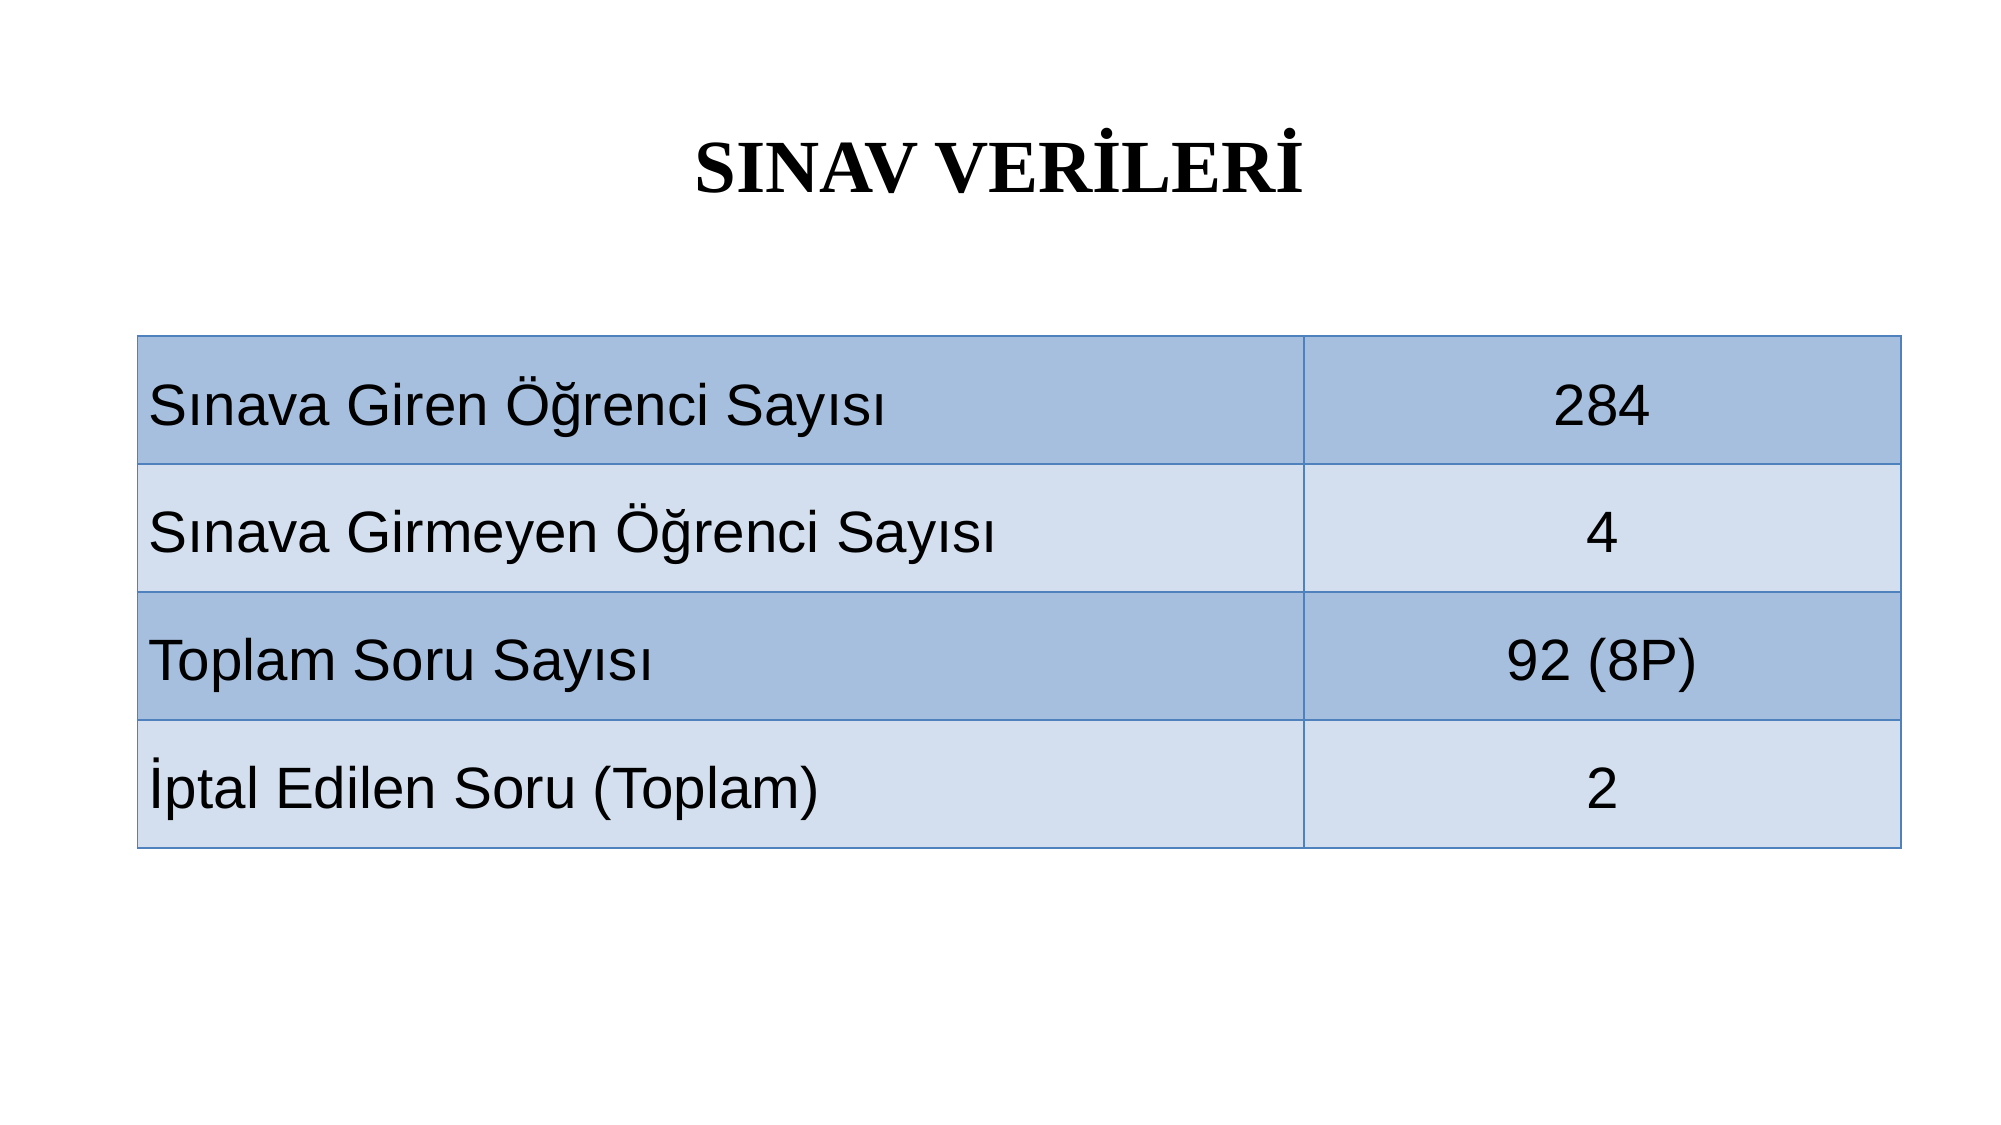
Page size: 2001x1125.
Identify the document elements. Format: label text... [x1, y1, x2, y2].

table_cell 2 [1305, 721, 1900, 847]
table_header 284 [1305, 337, 1900, 463]
title SINAV VERİLERİ [137, 59, 1863, 278]
table_cell İptal Edilen Soru (Toplam) [138, 721, 1303, 847]
table_cell Toplam Soru Sayısı [138, 593, 1303, 719]
table_header Sınava Giren Öğrenci Sayısı [138, 337, 1303, 463]
table_cell 4 [1305, 465, 1900, 591]
table_cell Sınava Girmeyen Öğrenci Sayısı [138, 465, 1303, 591]
table_cell 92 (8P) [1305, 593, 1900, 719]
